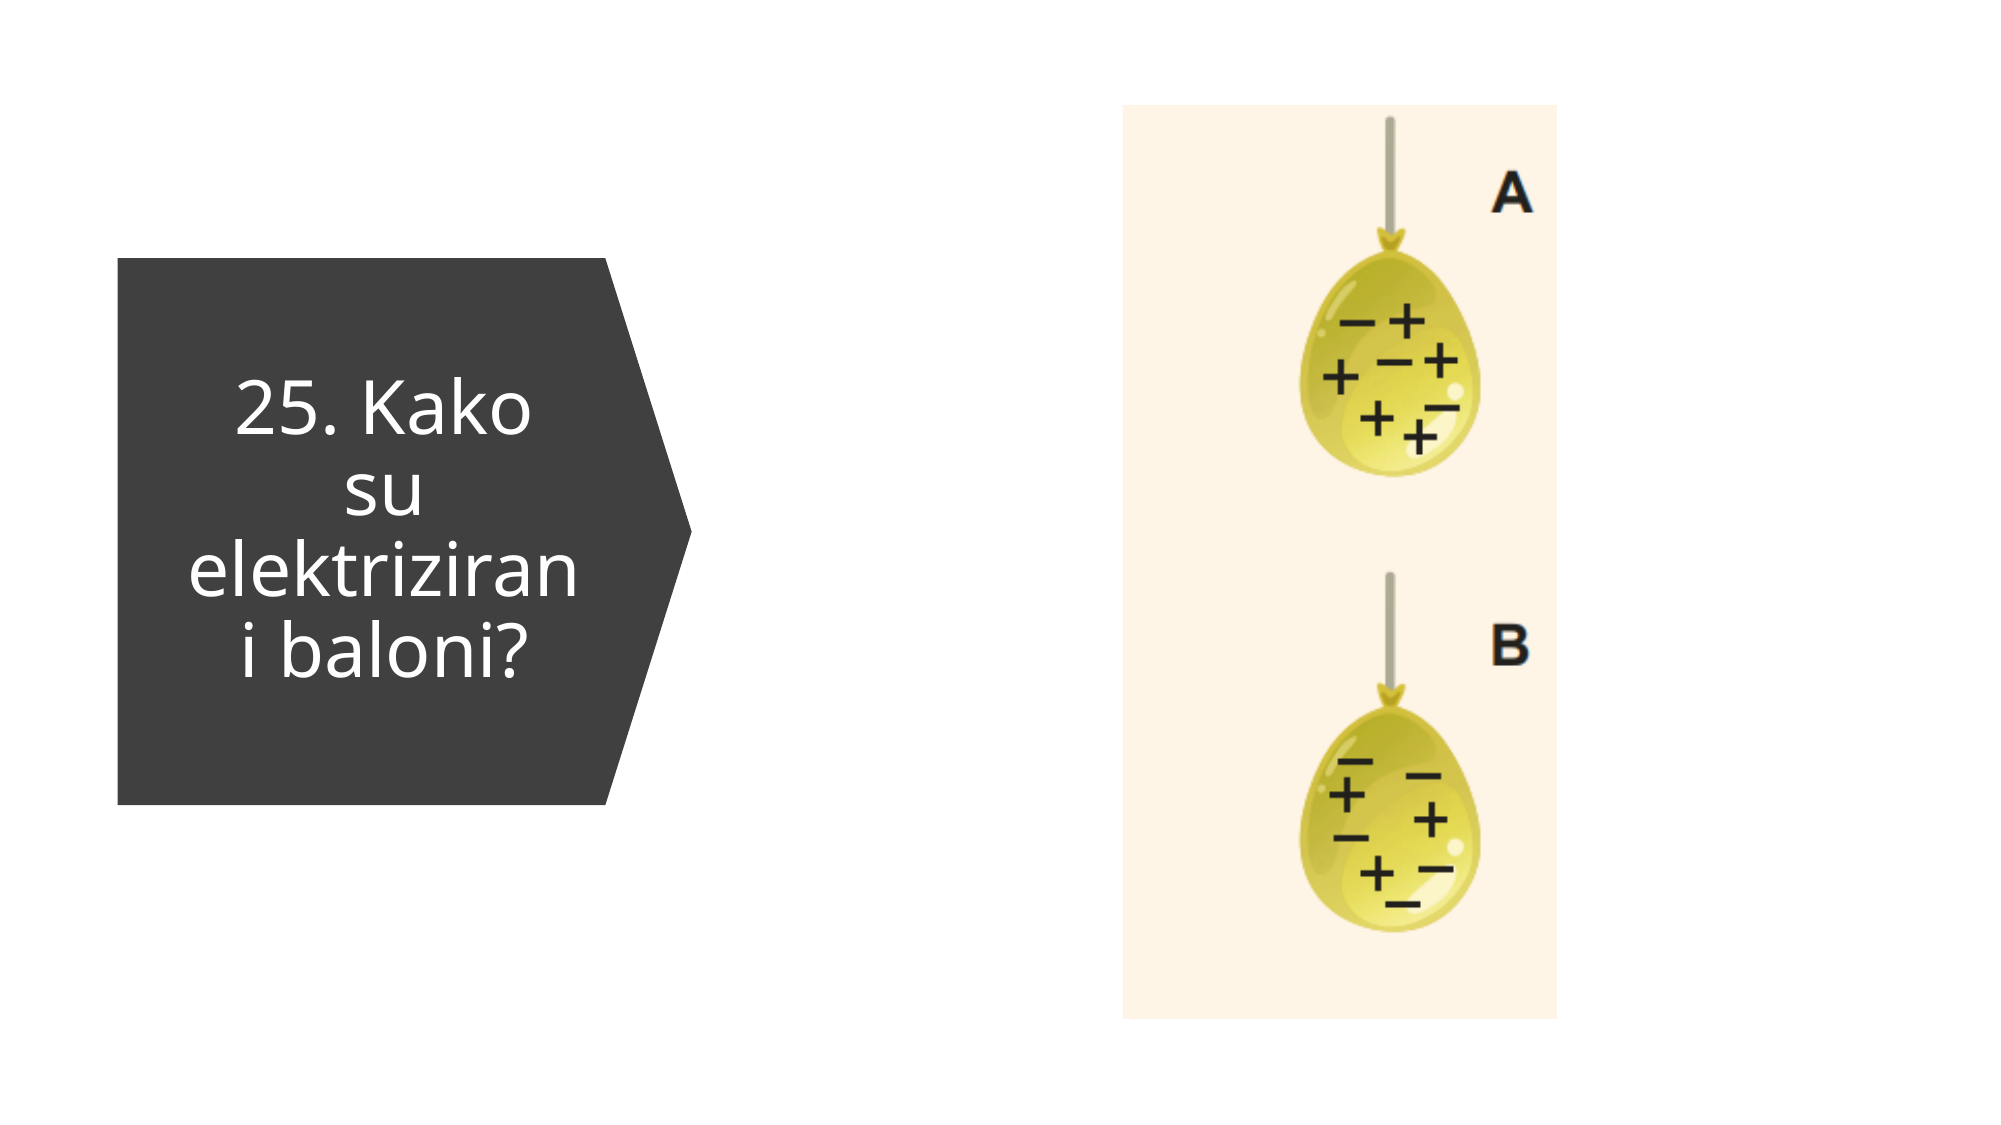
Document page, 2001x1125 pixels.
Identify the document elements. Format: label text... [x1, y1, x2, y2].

text_box [116, 257, 693, 807]
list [1122, 105, 1557, 1020]
title 25. Kako su elektrizirani baloni? [168, 322, 601, 741]
